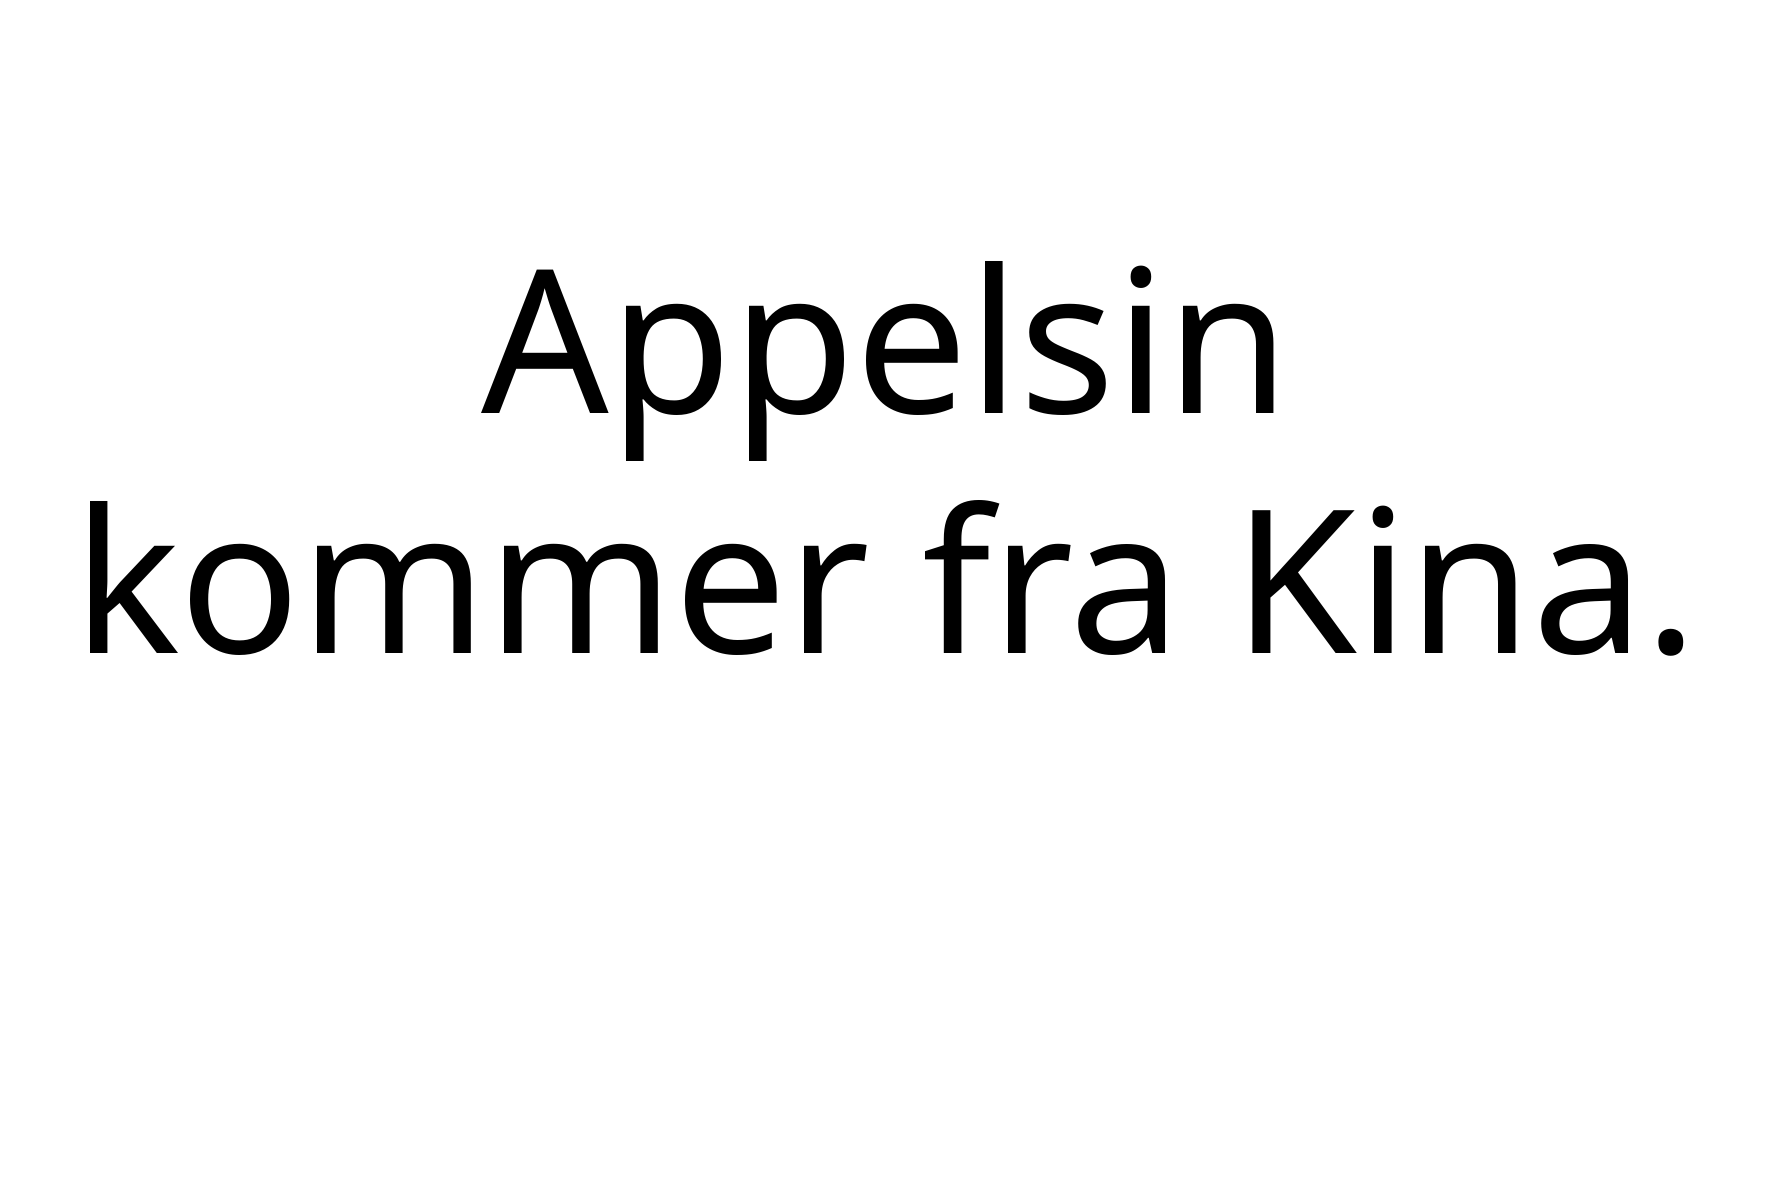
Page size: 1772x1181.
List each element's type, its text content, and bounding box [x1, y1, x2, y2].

text_box Appelsin kommer fra Kina. [44, 205, 1728, 1181]
